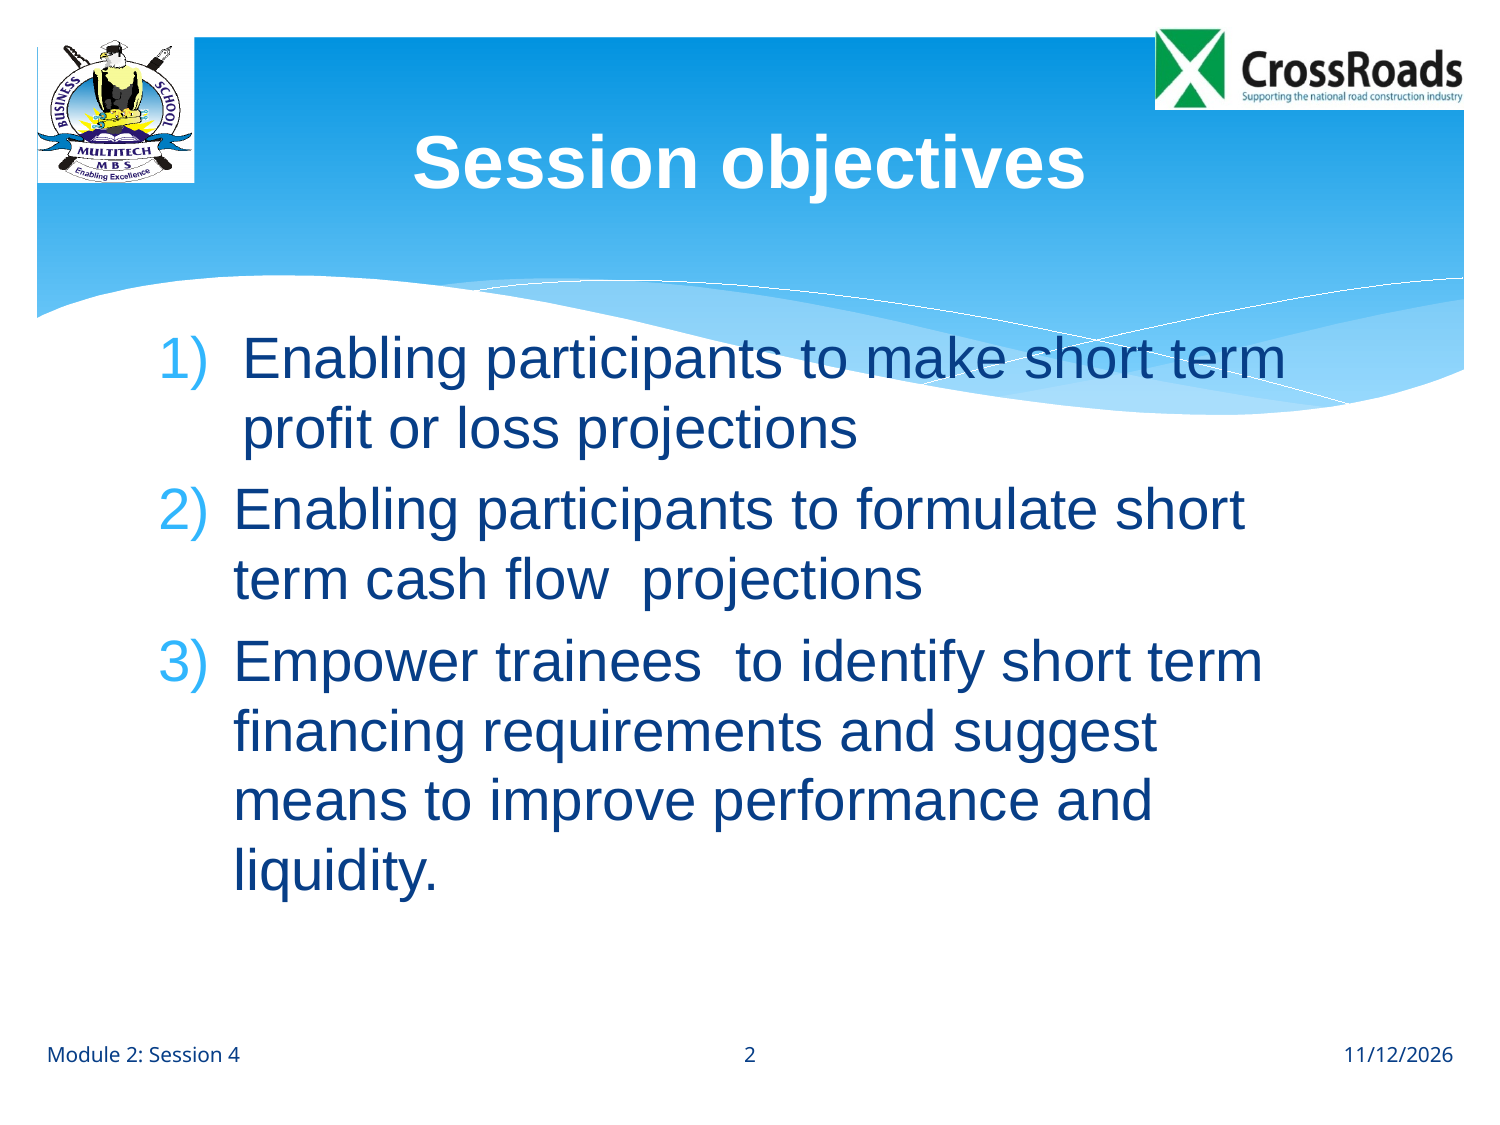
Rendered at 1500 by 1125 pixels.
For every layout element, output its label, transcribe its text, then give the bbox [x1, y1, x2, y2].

title Session objectives [75, 55, 1425, 261]
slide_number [847, 1025, 1469, 1086]
list Enabling participants to make short term profit or loss projections Enabling participants to formulate short term cash flow projections Empower trainees to identify short term financing requirements and suggest means to improve performance and liquidity. [143, 312, 1359, 1005]
footer Module 2: Session 4 [31, 1025, 653, 1086]
slide_number 2 [654, 1025, 846, 1086]
picture [1155, 27, 1464, 110]
